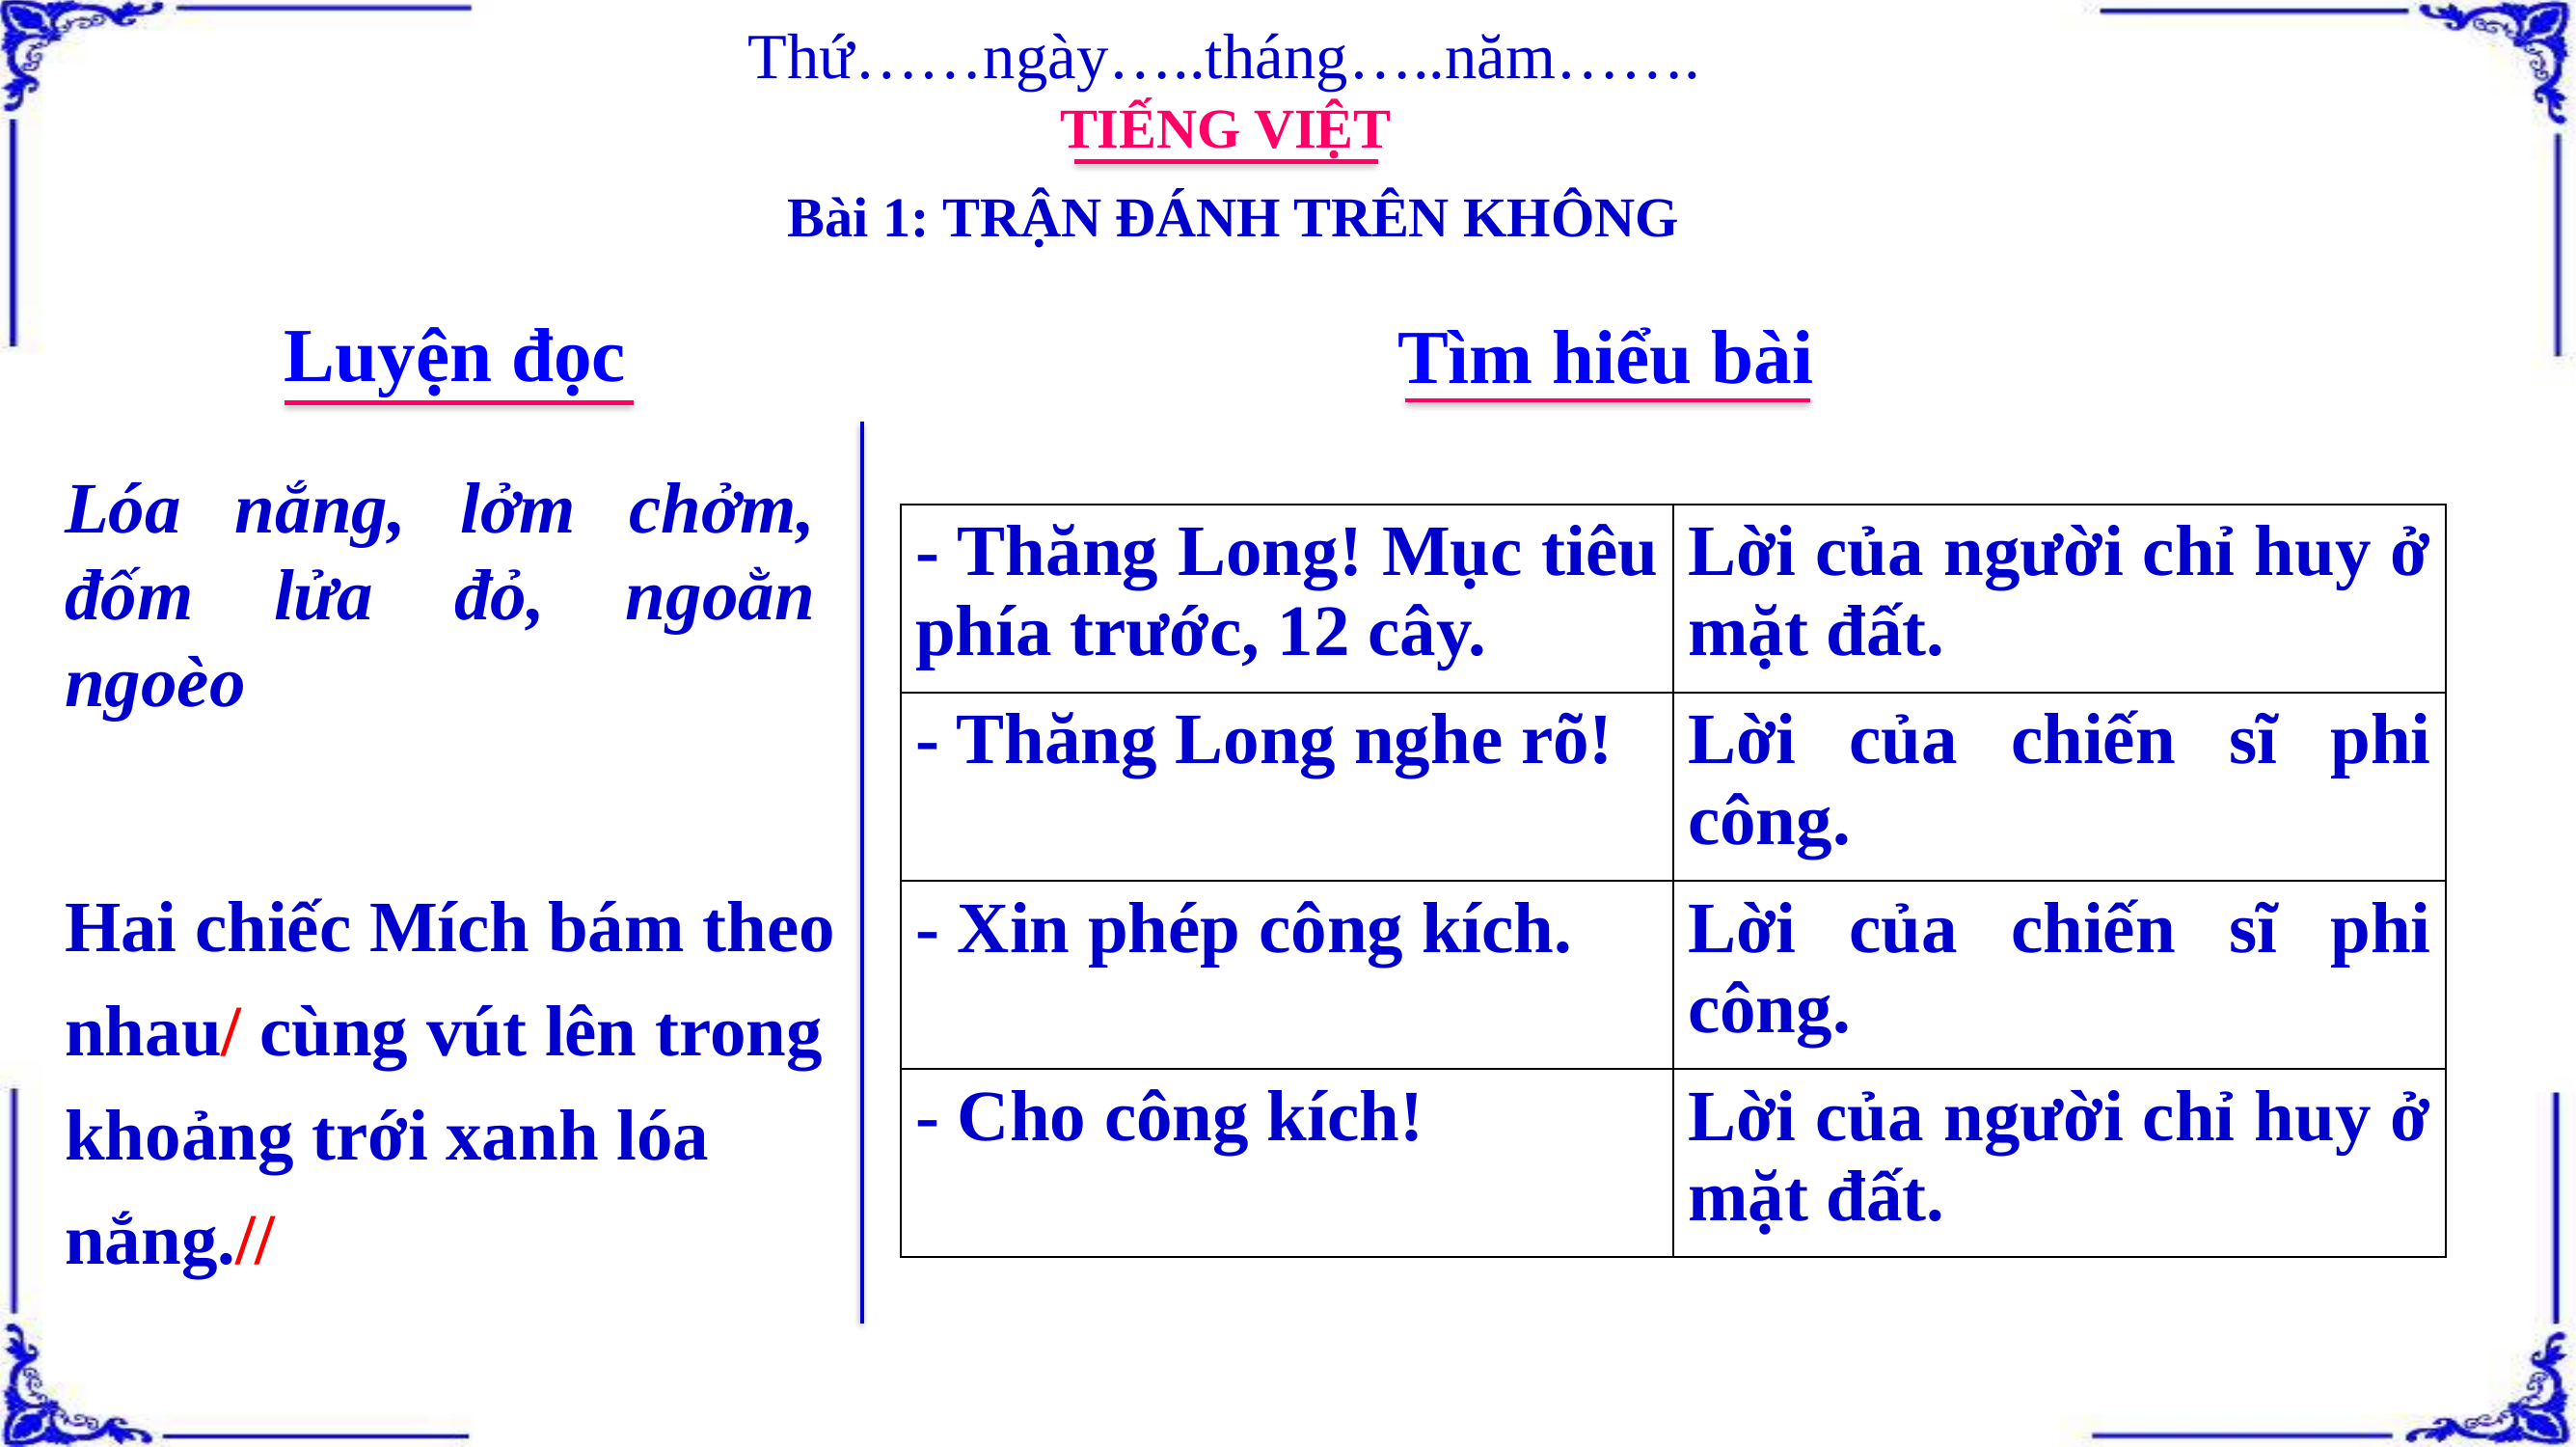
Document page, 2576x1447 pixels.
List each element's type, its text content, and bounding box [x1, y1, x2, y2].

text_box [730, 6, 1721, 260]
table_cell Lời của người chỉ huy ở mặt đất. [1674, 1070, 2445, 1256]
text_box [1384, 301, 1827, 406]
table_cell Lời của chiến sĩ phi công. [1674, 882, 2445, 1068]
text_box Hai chiếc Mích bám theo nhau/ cùng vút lên trong khoảng trới xanh lóa nắng.// [50, 855, 857, 1286]
table_header Lời của người chỉ huy ở mặt đất. [1674, 505, 2445, 692]
table_header - Thăng Long! Mục tiêu phía trước, 12 cây. [902, 505, 1672, 692]
picture [0, 0, 2576, 1447]
text_box Lóa nắng, lởm chởm, đốm lửa đỏ, ngoằn ngoèo [50, 452, 829, 728]
table_cell - Thăng Long nghe rõ! [902, 694, 1672, 880]
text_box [271, 298, 639, 403]
table_cell Lời của chiến sĩ phi công. [1674, 694, 2445, 880]
table_cell - Xin phép công kích. [902, 882, 1672, 1068]
table_cell - Cho công kích! [902, 1070, 1672, 1256]
